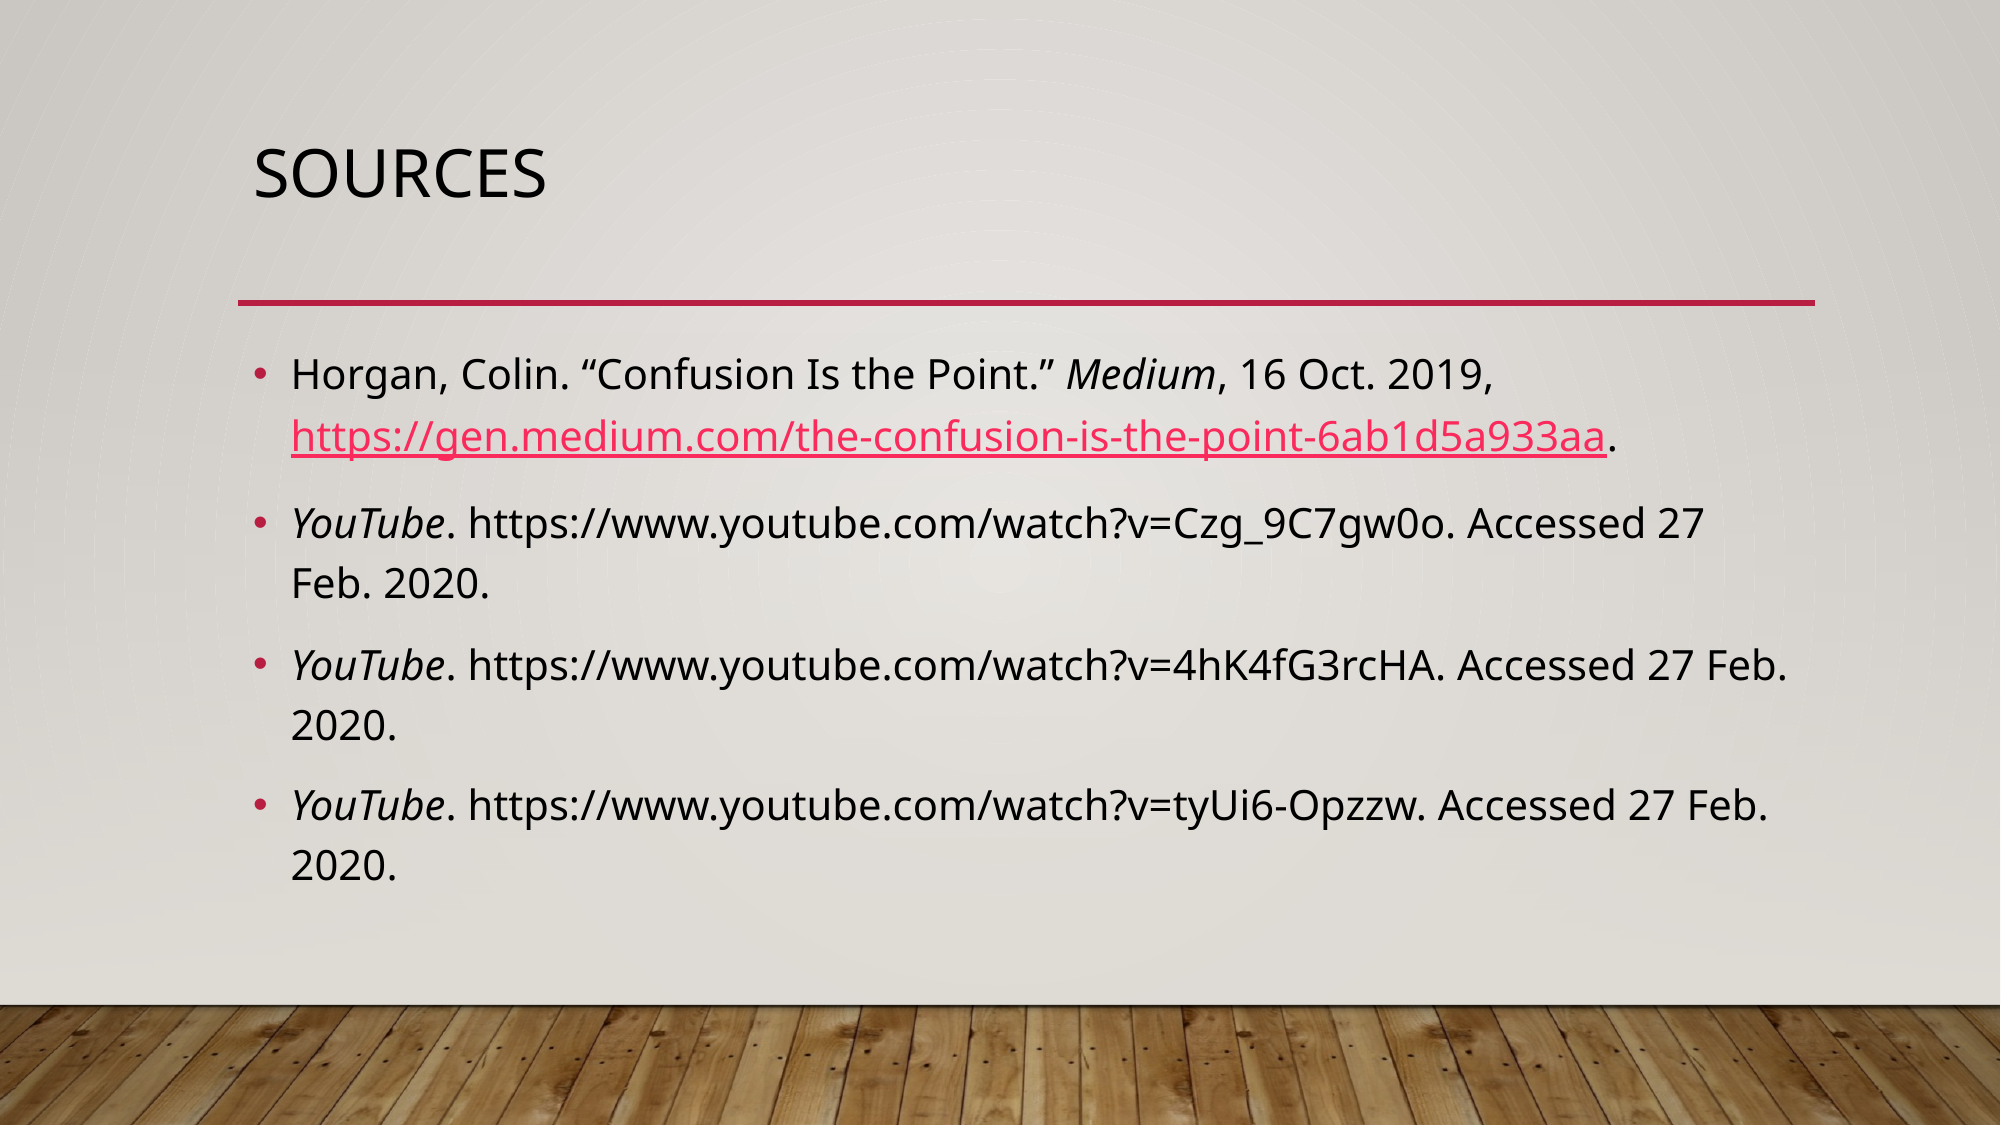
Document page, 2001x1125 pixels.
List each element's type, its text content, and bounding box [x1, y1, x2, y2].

title Sources [238, 131, 1814, 305]
list Horgan, Colin. “Confusion Is the Point.” Medium, 16 Oct. 2019, https://gen.medium.com/the-confusion-is-the-point-6ab1d5a933aa. YouTube. https://www.youtube.com/watch?v=Czg_9C7gw0o. Accessed 27 Feb. 2020. YouTube. https://www.youtube.com/watch?v=4hK4fG3rcHA. Accessed 27 Feb. 2020. YouTube. https://www.youtube.com/watch?v=tyUi6-Opzzw. Accessed 27 Feb. 2020. [238, 330, 1814, 897]
picture [0, 1005, 2000, 1125]
